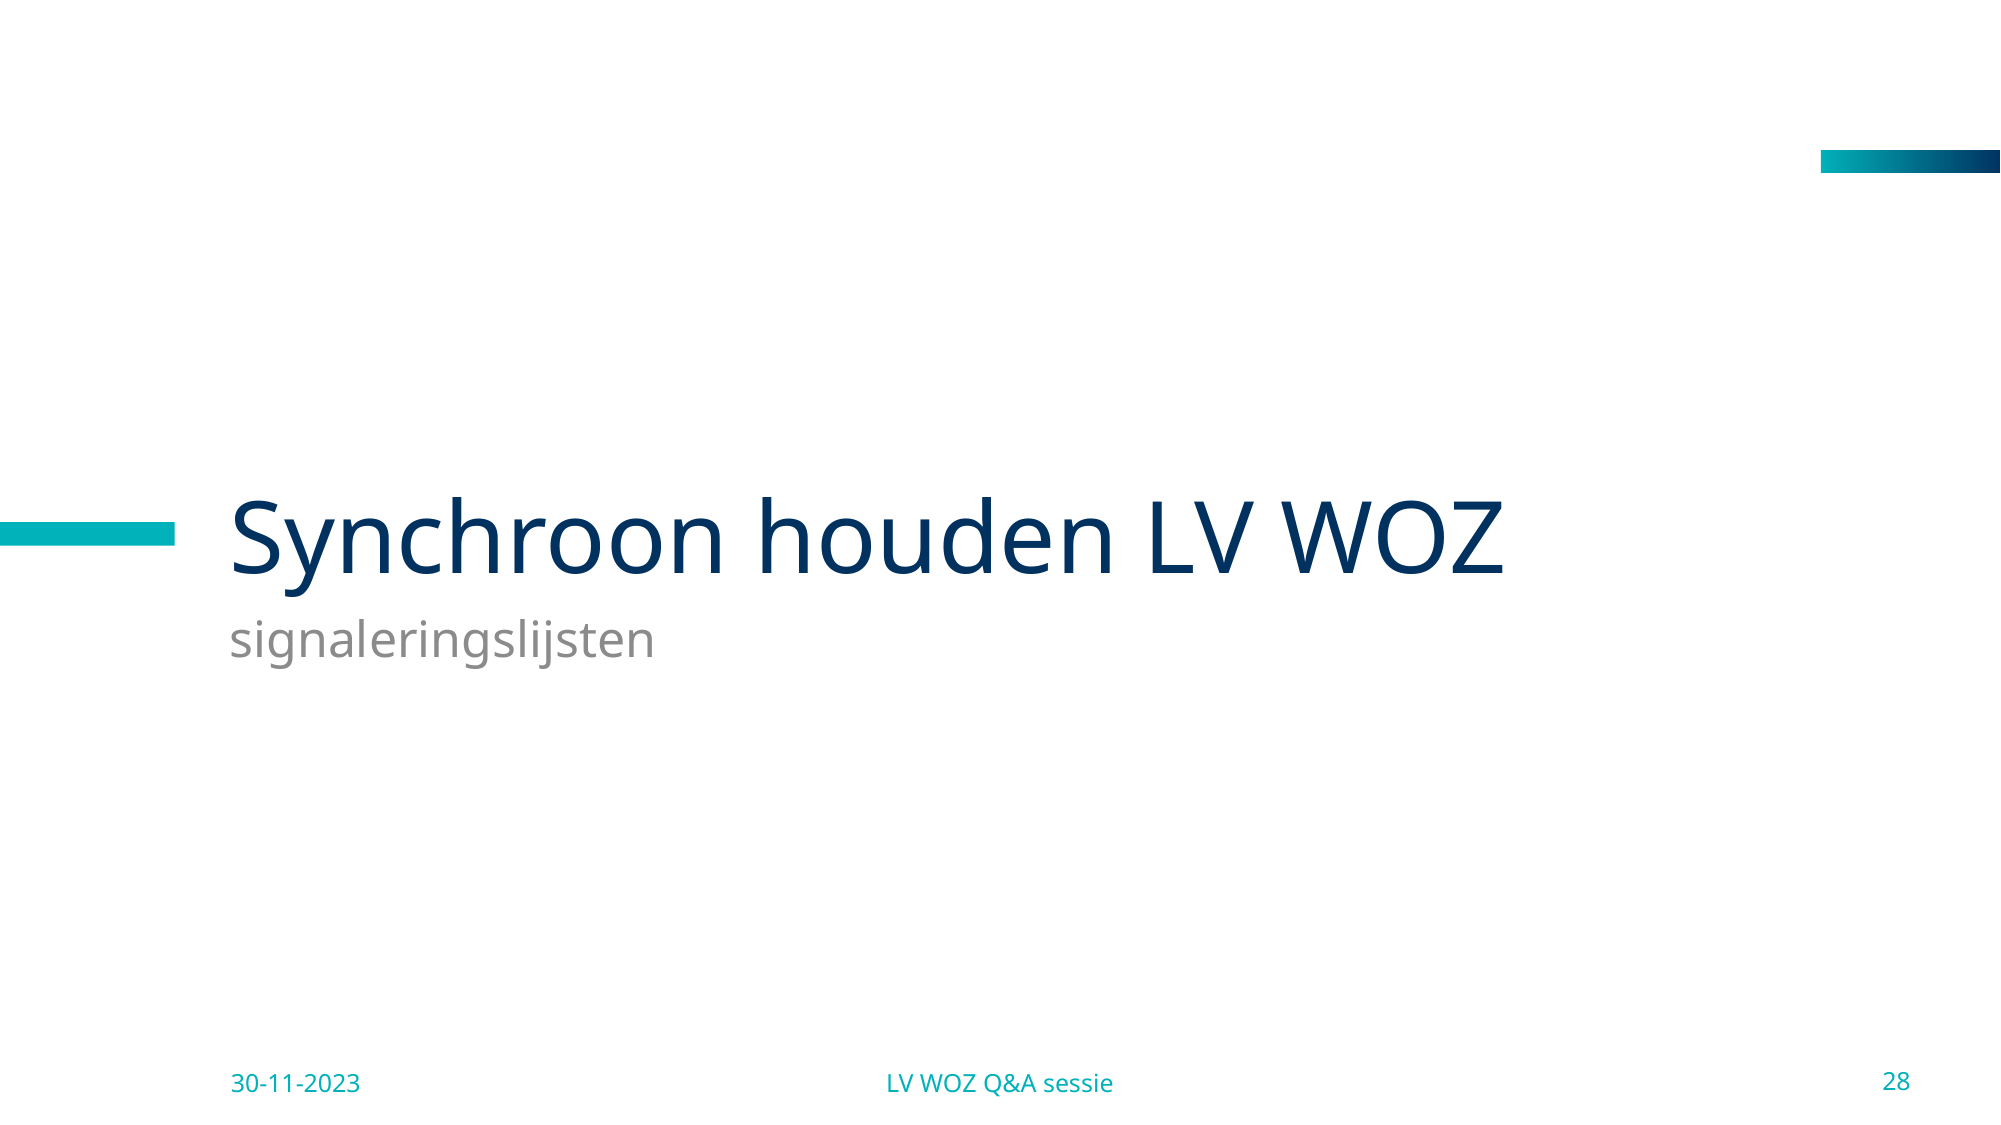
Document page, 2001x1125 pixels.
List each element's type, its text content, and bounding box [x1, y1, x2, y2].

footer LV WOZ Q&A sessie [456, 1058, 1544, 1106]
list signaleringslijsten [214, 607, 1786, 854]
title Synchroon houden LV WOZ [214, 160, 1786, 603]
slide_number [215, 1058, 398, 1106]
slide_number 28 [1602, 1058, 1926, 1106]
